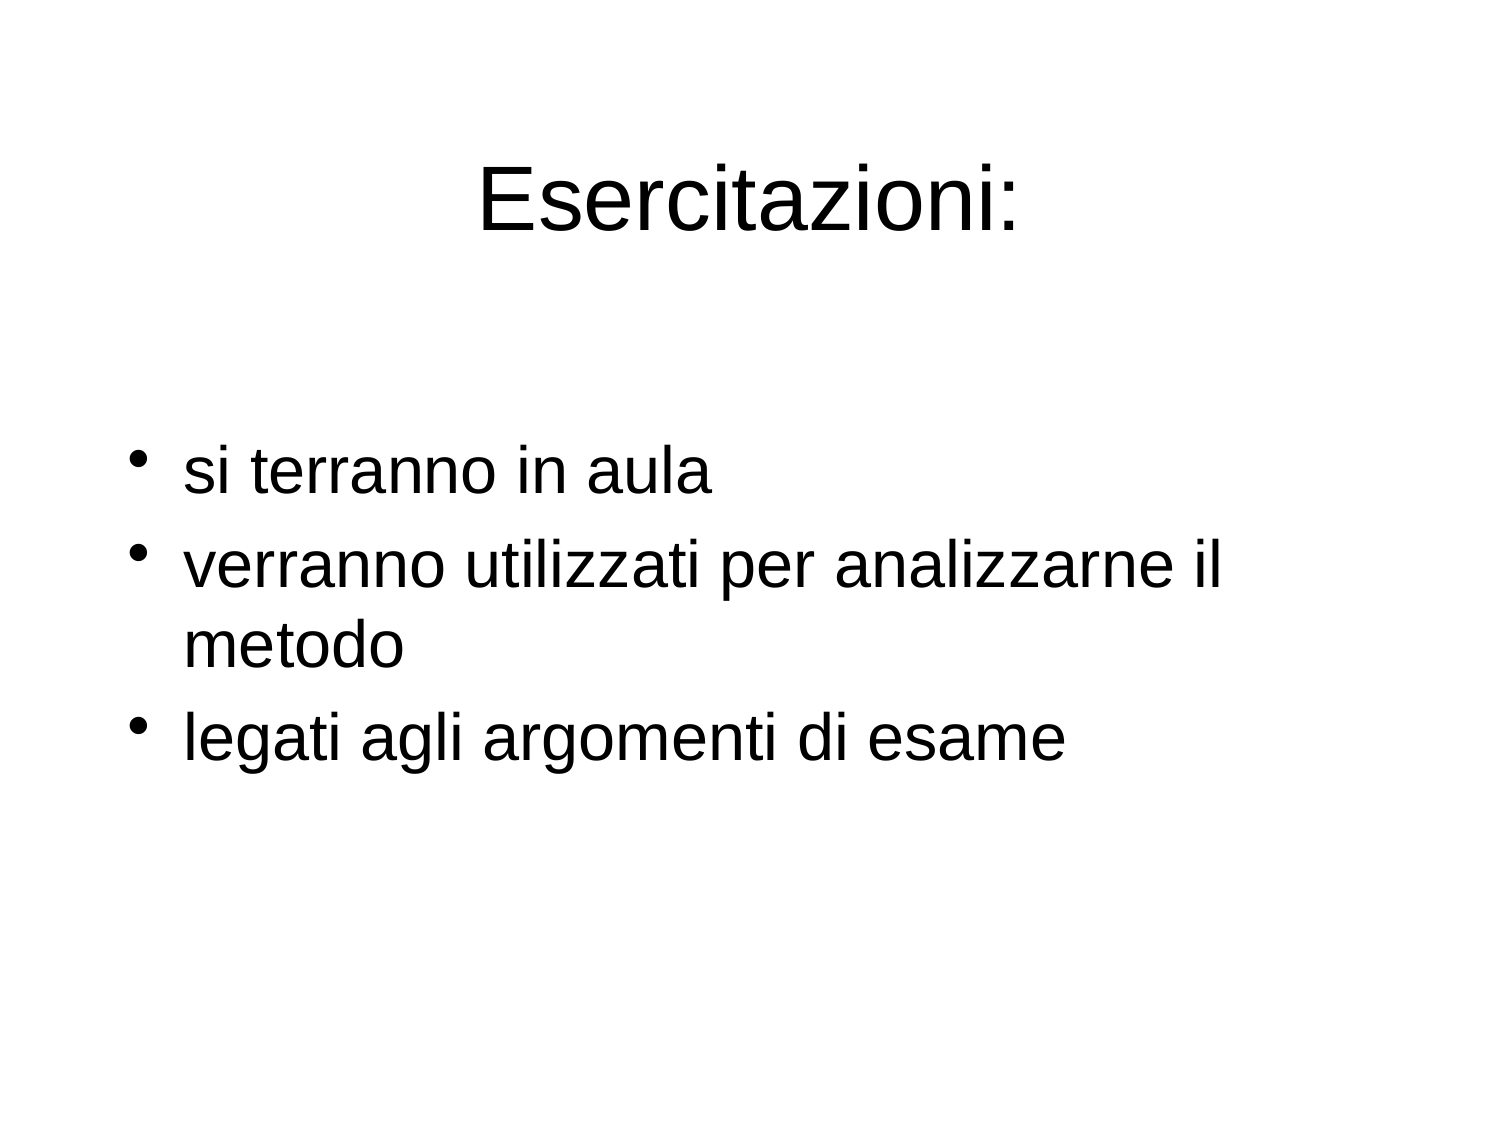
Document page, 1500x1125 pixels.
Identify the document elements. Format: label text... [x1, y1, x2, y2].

list si terranno in aula verranno utilizzati per analizzarne il metodo legati agli argomenti di esame [112, 326, 1388, 1002]
title Esercitazioni: [112, 99, 1388, 288]
